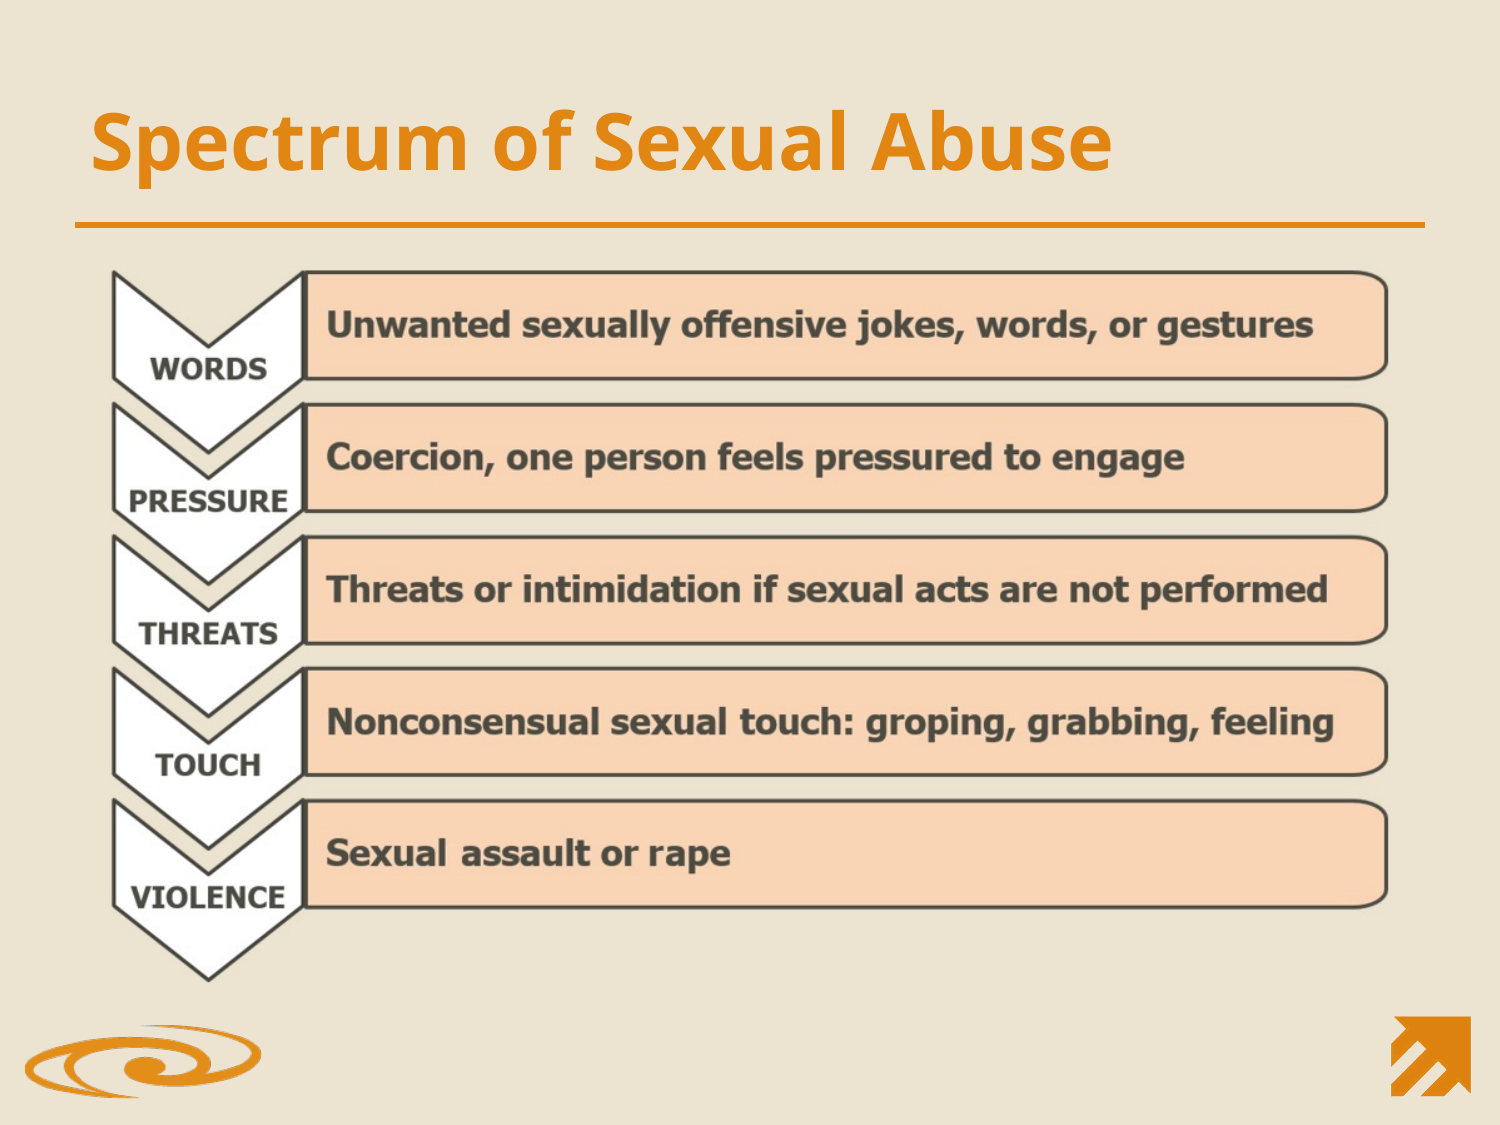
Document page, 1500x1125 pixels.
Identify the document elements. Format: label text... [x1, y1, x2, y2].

picture [24, 1025, 263, 1105]
title Spectrum of Sexual Abuse [75, 45, 1425, 233]
picture [1387, 1012, 1475, 1098]
picture [108, 262, 1392, 986]
